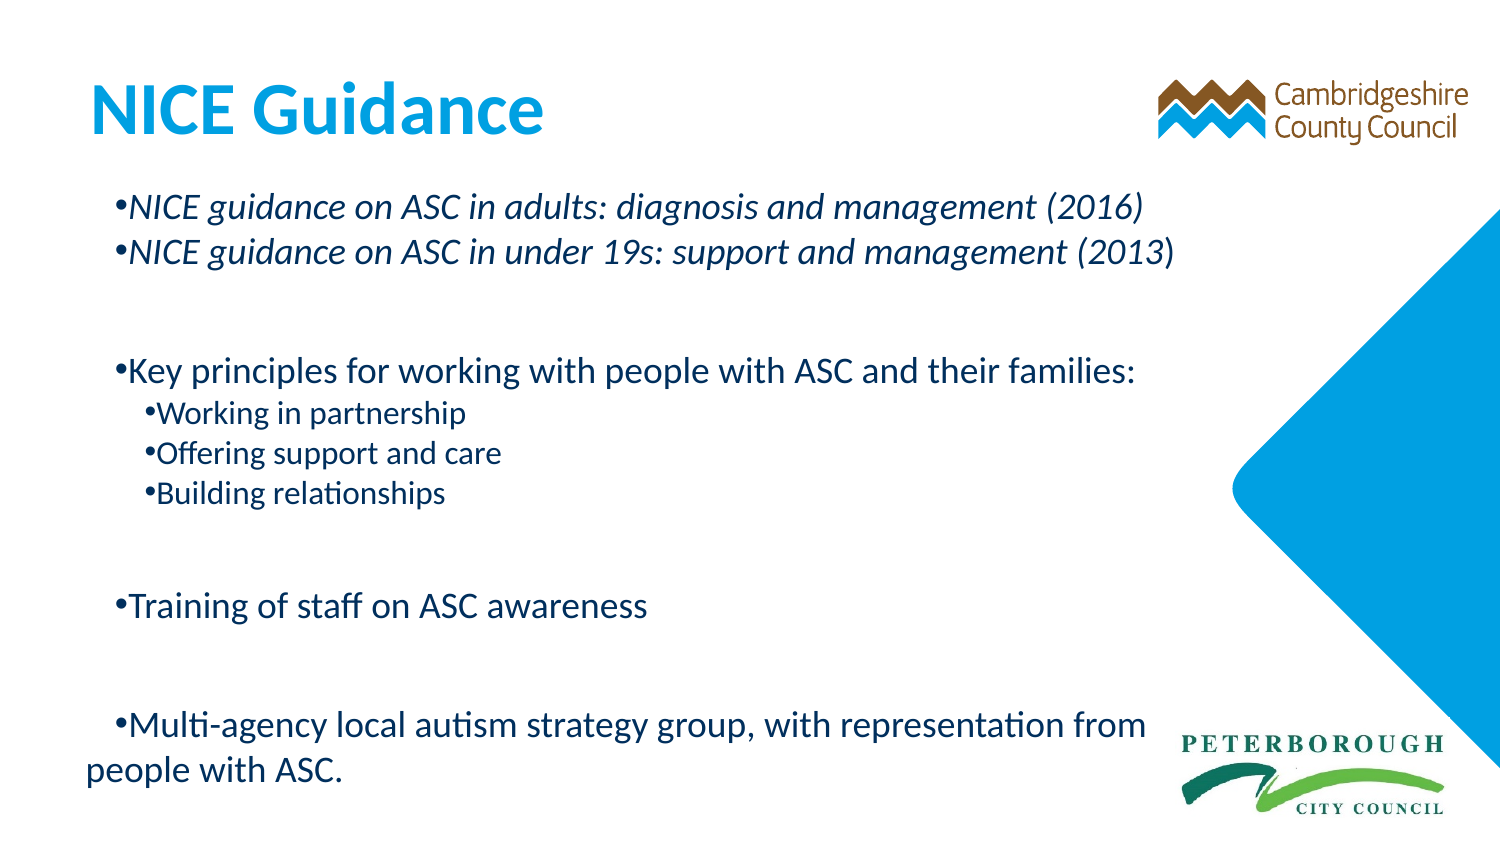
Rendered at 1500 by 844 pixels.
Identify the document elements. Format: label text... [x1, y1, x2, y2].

picture [1174, 716, 1450, 819]
list NICE guidance on ASC in adults: diagnosis and management (2016) NICE guidance on ASC in under 19s: support and management (2013) Key principles for working with people with ASC and their families: Working in partnership Offering support and care Building relationships Training of staff on ASC awareness Multi-agency local autism strategy group, with representation from people with ASC. [41, 174, 1260, 732]
title NICE Guidance [75, 33, 1128, 174]
